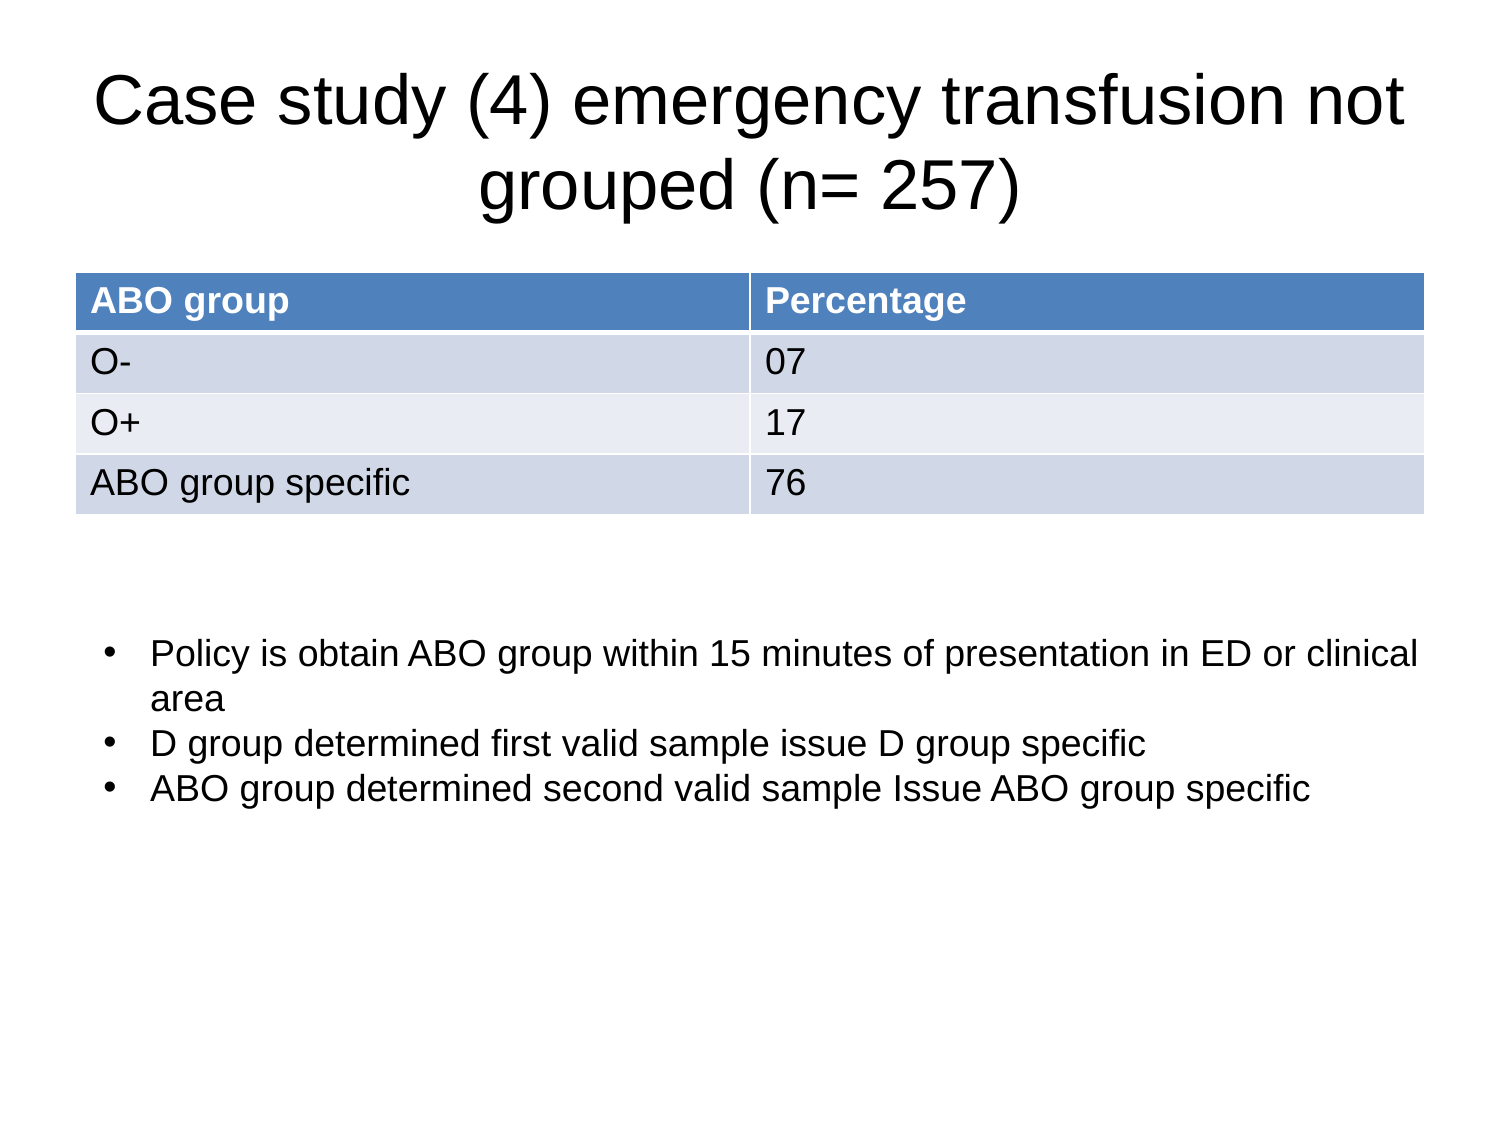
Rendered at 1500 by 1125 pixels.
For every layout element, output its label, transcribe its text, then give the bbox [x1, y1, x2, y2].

table_cell 17 [751, 394, 1424, 453]
table_cell O+ [76, 394, 749, 453]
table_cell 76 [751, 455, 1424, 514]
title Case study (4) emergency transfusion not grouped (n= 257) [75, 45, 1425, 233]
text_box Policy is obtain ABO group within 15 minutes of presentation in ED or clinical area D group determined first valid sample issue D group specific ABO group determined second valid sample Issue ABO group specific [88, 621, 1436, 817]
table_cell 07 [751, 335, 1424, 393]
table_cell O- [76, 335, 749, 393]
table_cell ABO group specific [76, 455, 749, 514]
table_header Percentage [751, 273, 1424, 330]
table_header ABO group [76, 273, 749, 330]
